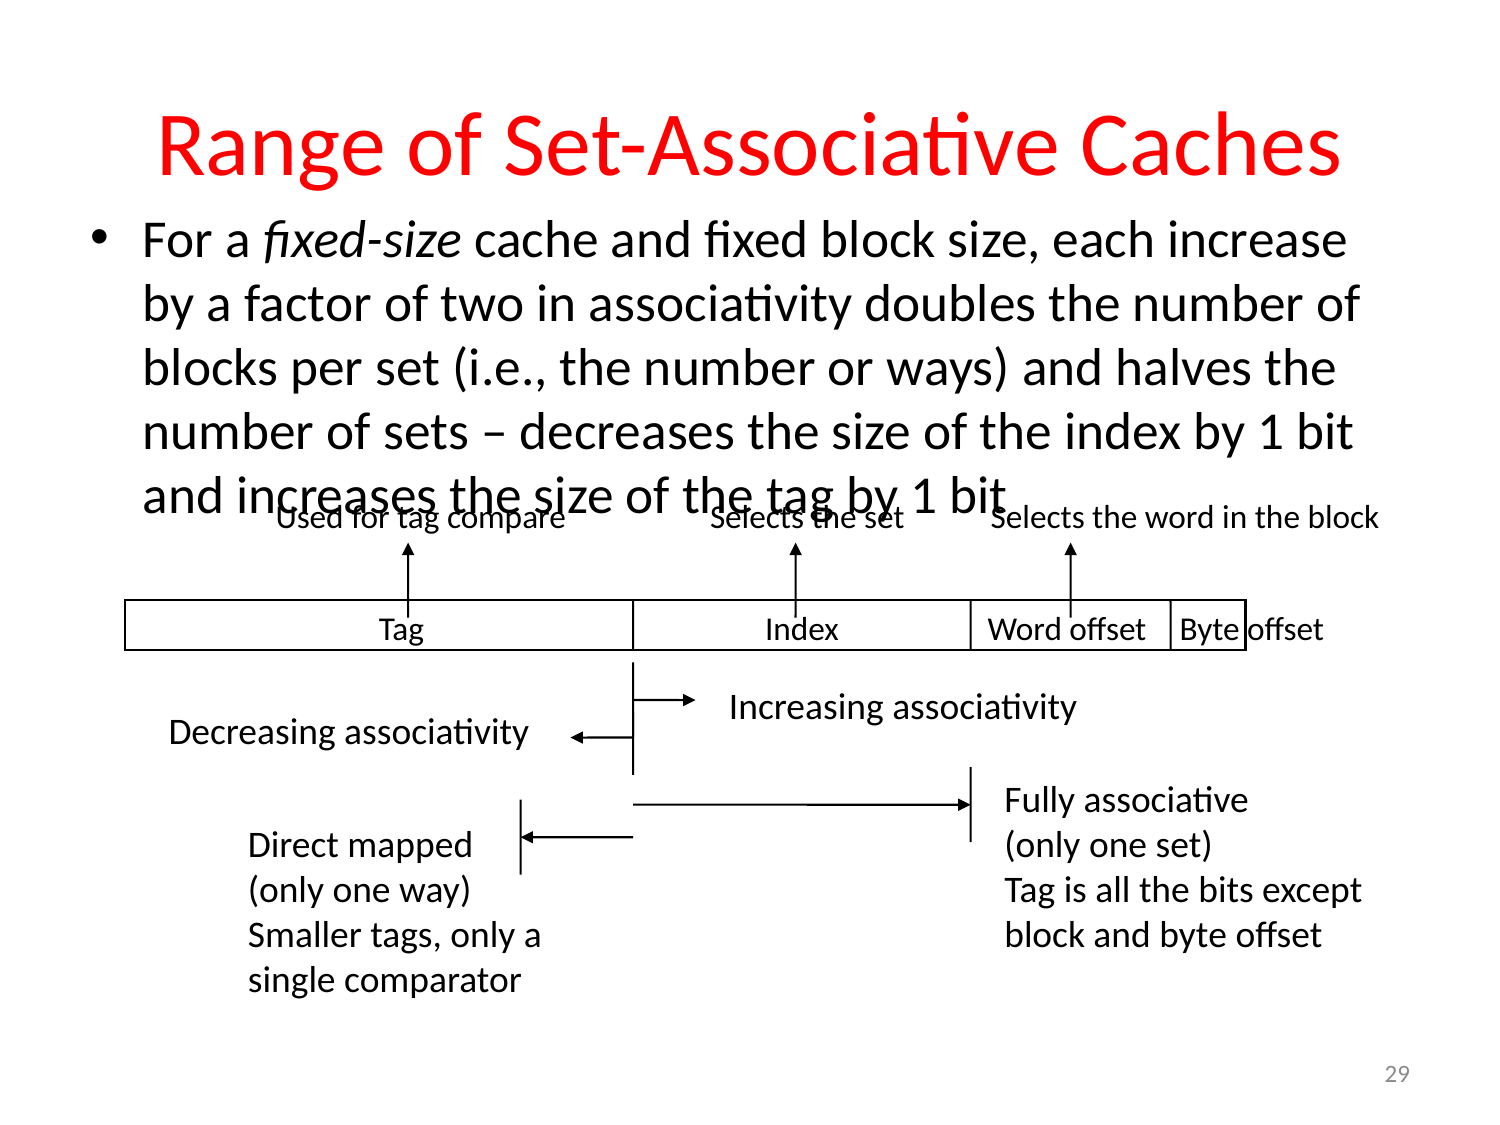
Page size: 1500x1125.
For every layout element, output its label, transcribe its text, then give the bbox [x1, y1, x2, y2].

text_box Byte offset [1164, 627, 1340, 655]
title Range of Set-Associative Caches [75, 45, 1425, 233]
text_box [132, 699, 634, 776]
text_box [957, 487, 1413, 618]
text_box Index [750, 627, 854, 655]
text_box [854, 600, 970, 650]
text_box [682, 487, 933, 618]
slide_number 29 [1074, 1042, 1425, 1103]
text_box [632, 662, 1112, 738]
text_box Word offset [972, 627, 1162, 655]
list For a fixed-size cache and fixed block size, each increase by a factor of two in associativity doubles the number of blocks per set (i.e., the number or ways) and halves the number of sets – decreases the size of the index by 1 bit and increases the size of the tag by 1 bit [75, 196, 1413, 539]
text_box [632, 766, 1400, 963]
text_box [634, 600, 750, 650]
text_box Tag [364, 627, 440, 655]
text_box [245, 487, 597, 618]
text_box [232, 799, 634, 1010]
text_box [125, 600, 364, 650]
text_box [440, 600, 633, 650]
